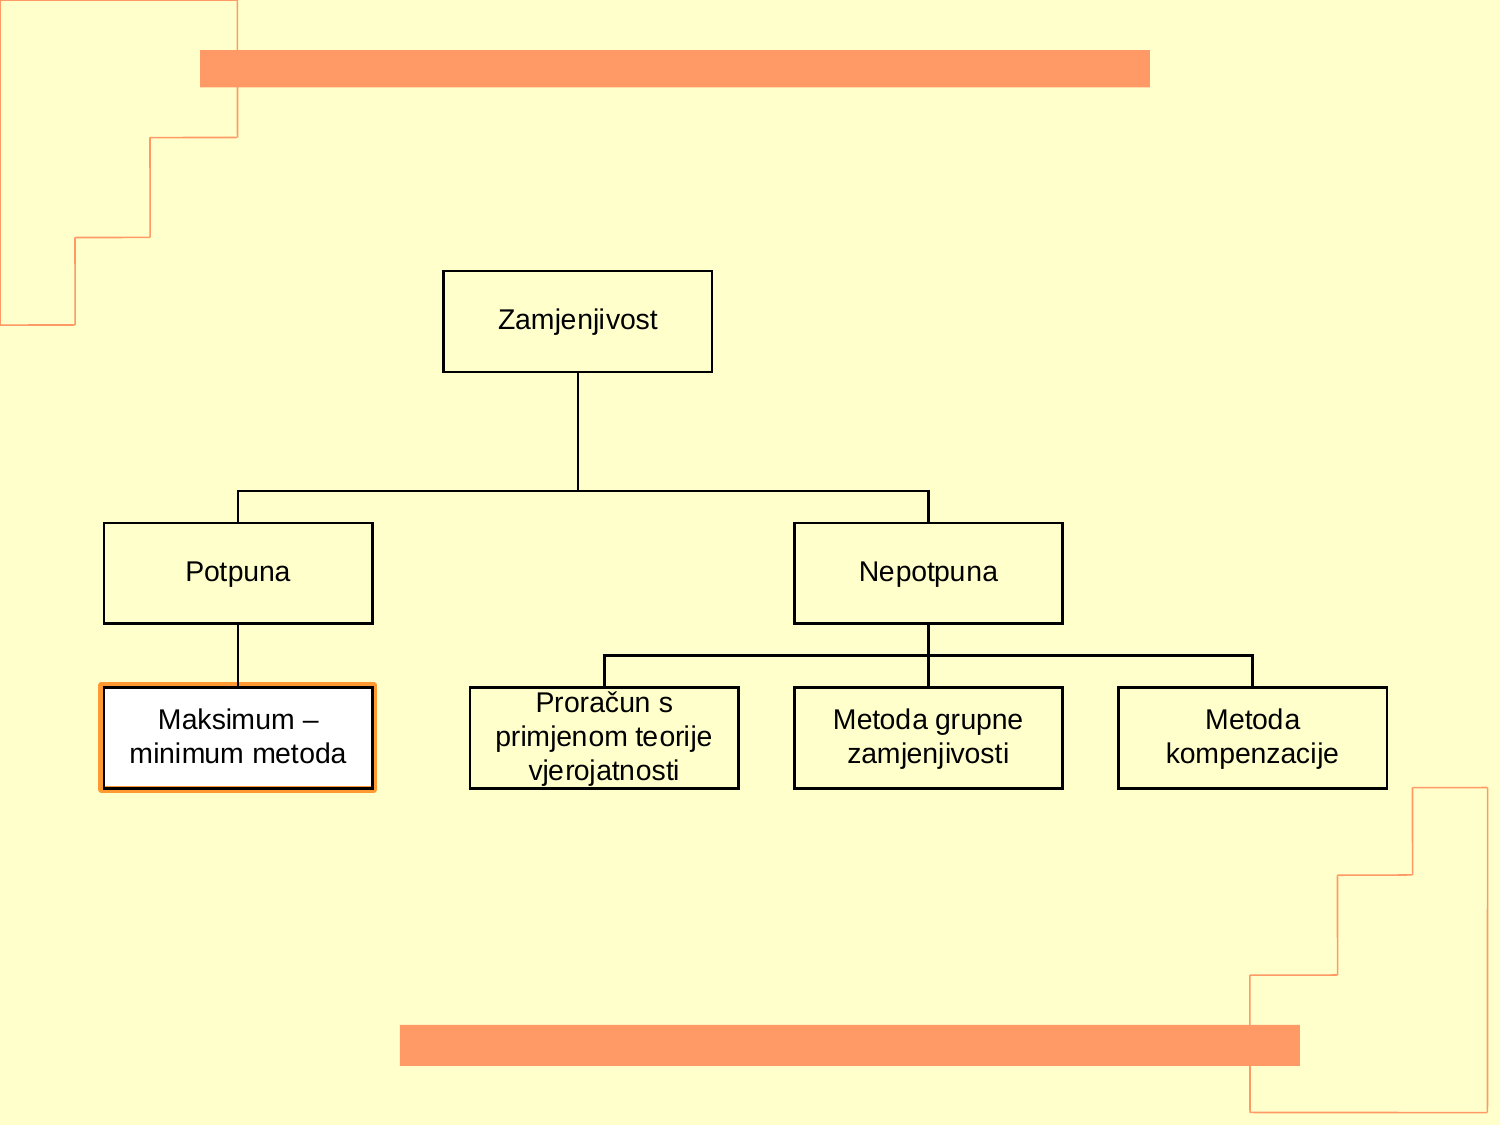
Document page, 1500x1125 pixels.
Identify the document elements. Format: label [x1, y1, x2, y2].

list [100, 266, 1389, 802]
